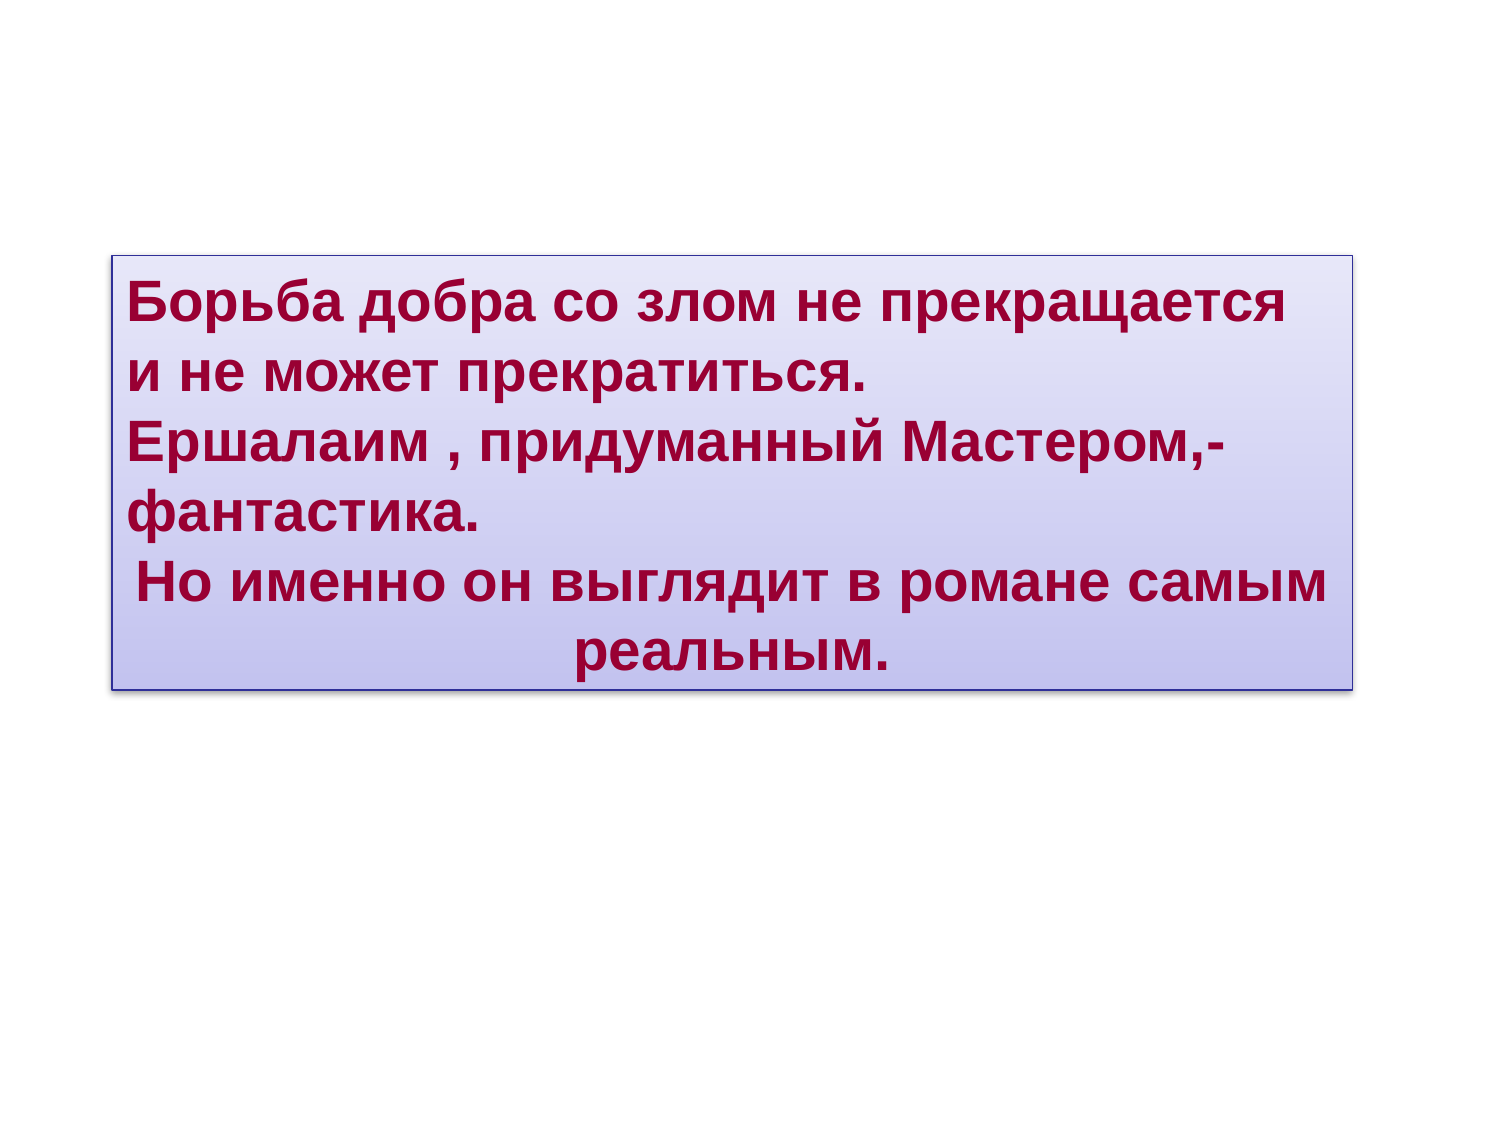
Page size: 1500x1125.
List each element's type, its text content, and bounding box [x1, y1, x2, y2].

text_box Борьба добра со злом не прекращается и не может прекратиться. Ершалаим , придуманный Мастером,- фантастика. Но именно он выглядит в романе самым реальным. [111, 255, 1353, 691]
